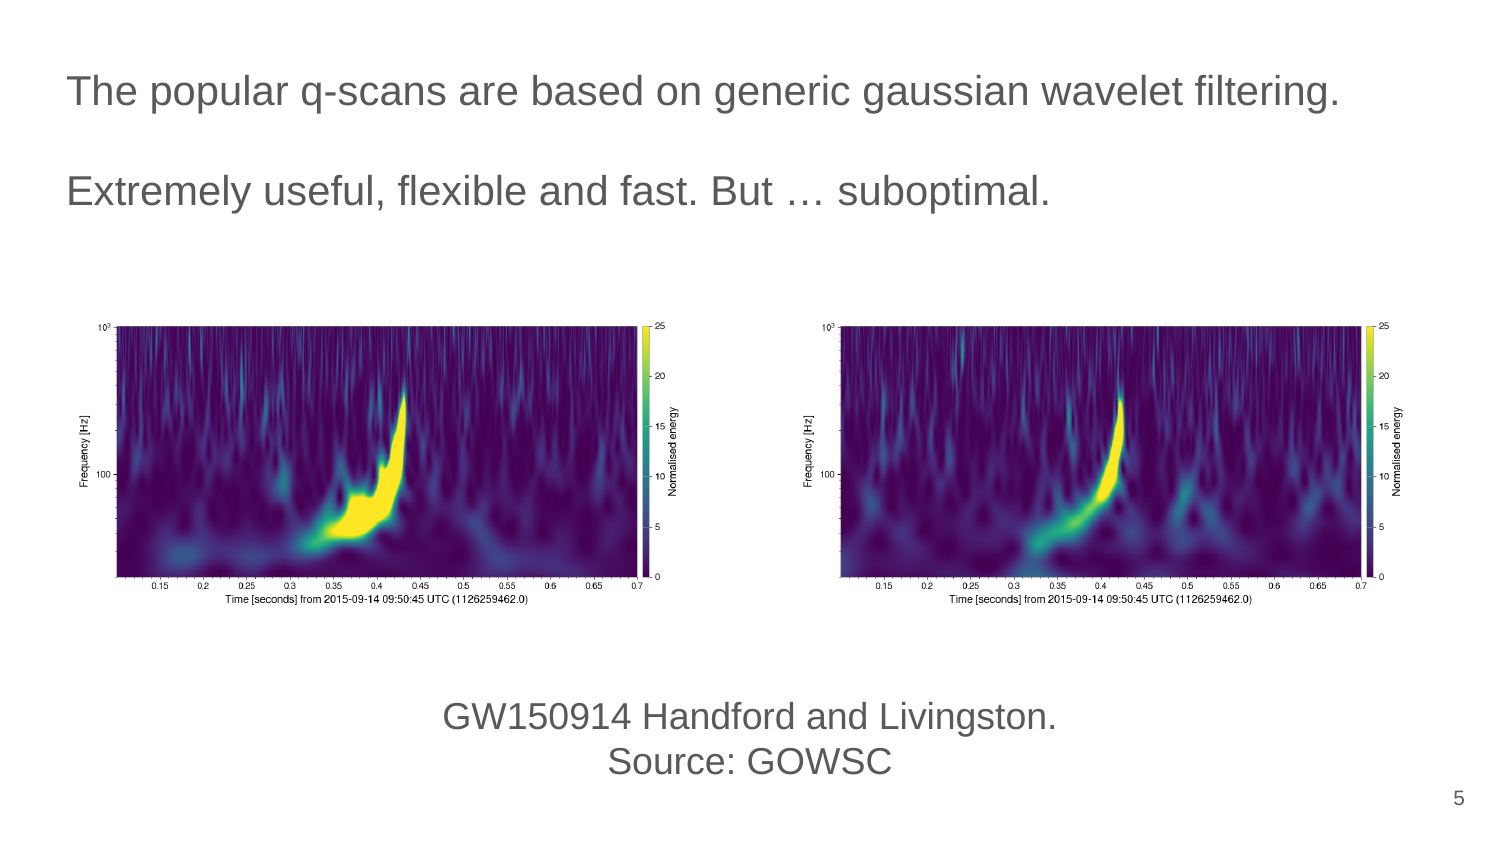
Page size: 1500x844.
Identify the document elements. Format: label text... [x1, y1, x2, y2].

picture [775, 293, 1426, 619]
slide_number ‹#› [1389, 764, 1480, 830]
subtitle The popular q-scans are based on generic gaussian wavelet filtering. Extremely useful, flexible and fast. But … suboptimal. [51, 48, 1449, 792]
picture [50, 293, 702, 619]
text_box GW150914 Handford and Livingston. Source: GOWSC [425, 676, 1075, 792]
